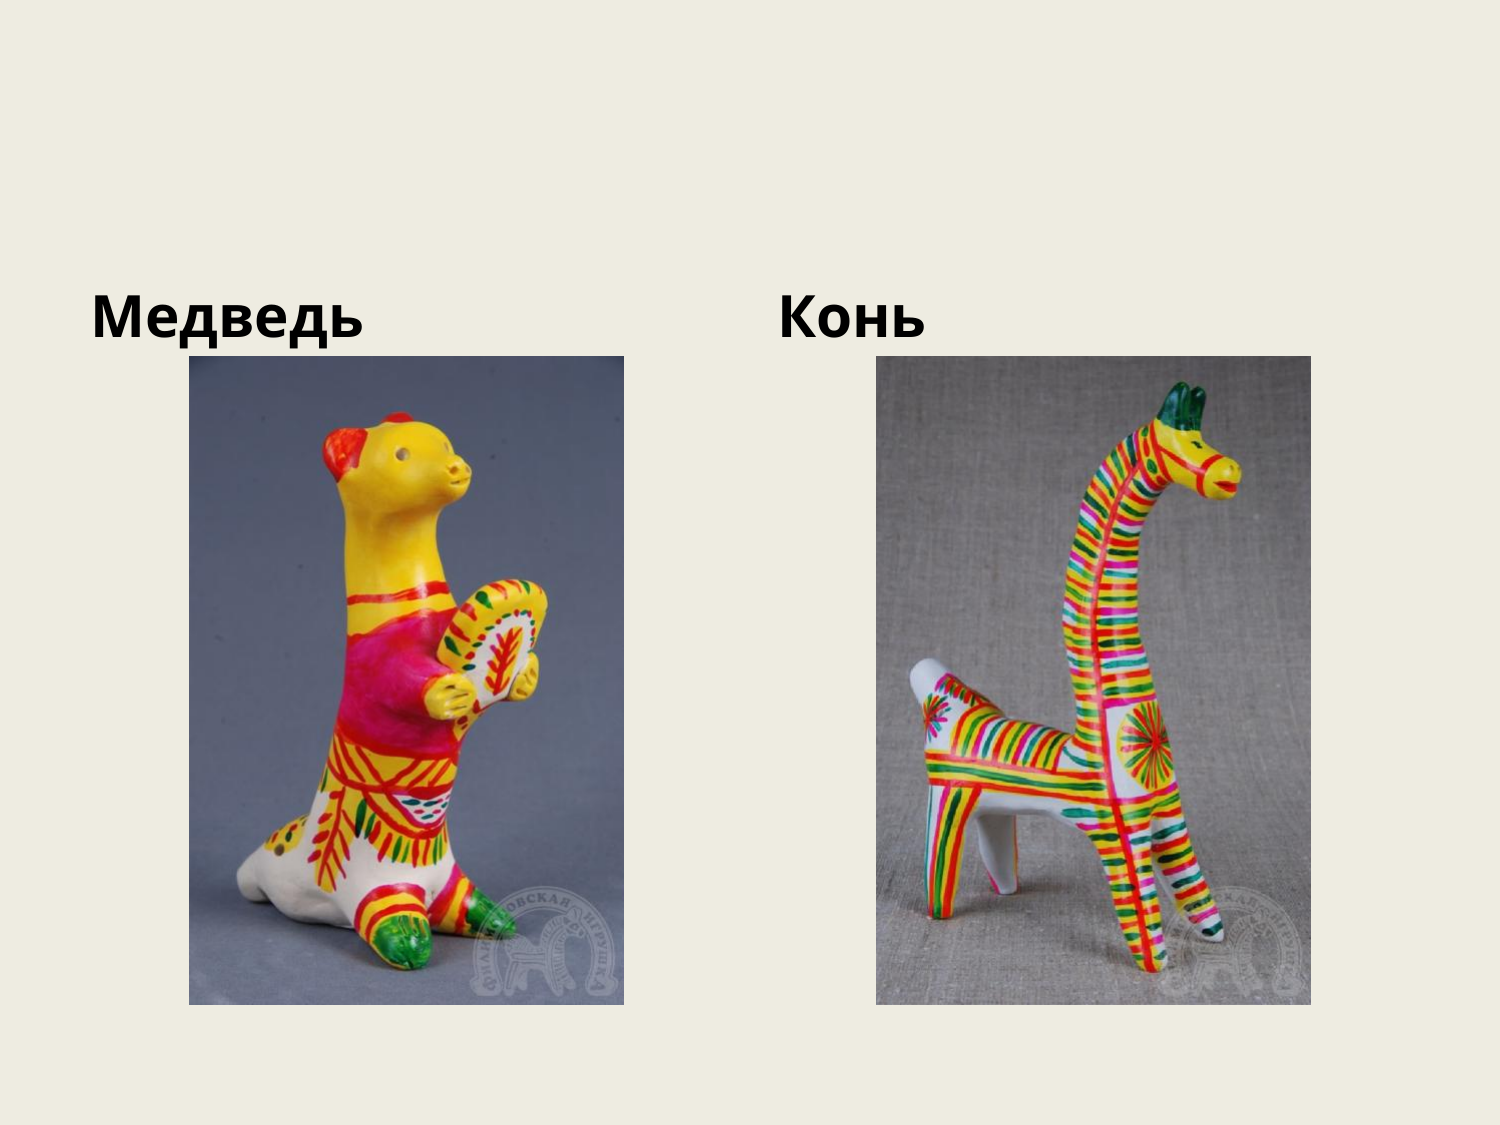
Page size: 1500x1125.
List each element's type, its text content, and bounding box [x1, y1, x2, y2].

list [188, 356, 624, 1006]
list Конь [761, 251, 1425, 357]
list Медведь [75, 251, 738, 357]
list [876, 356, 1311, 1006]
